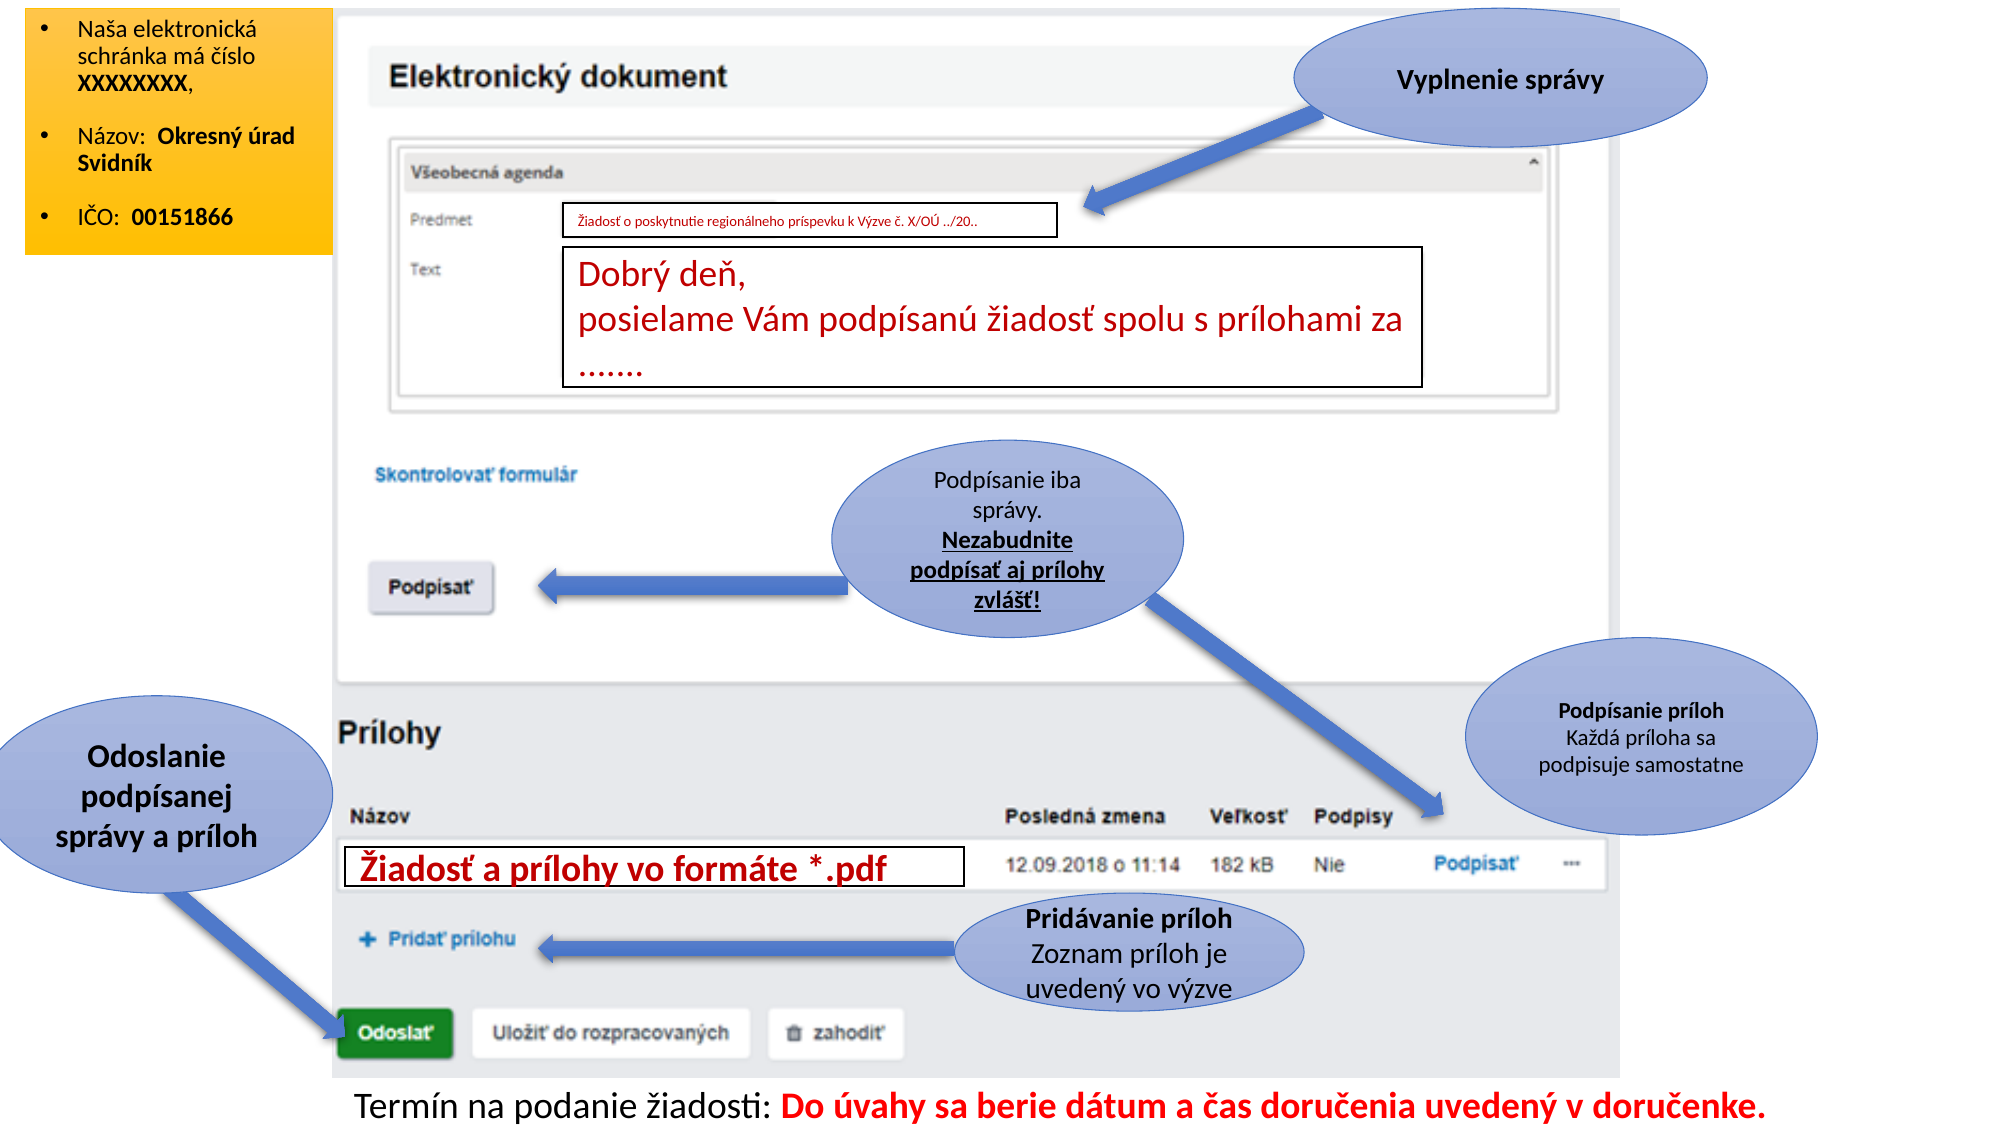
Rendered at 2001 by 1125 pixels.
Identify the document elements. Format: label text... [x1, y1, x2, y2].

text_box Naša elektronická schránka má číslo XXXXXXXX, Názov: Okresný úrad Svidník IČO: 00151866 [25, 8, 332, 255]
text_box Odoslanie podpísanej správy a príloh [0, 695, 332, 894]
text_box Podpísanie príloh Každá príloha sa podpisuje samostatne [1620, 637, 1818, 836]
text_box Vyplnenie správy [1620, 20, 1708, 135]
text_box Termín na podanie žiadosti: Do úvahy sa berie dátum a čas doručenia uvedený v doručenke. [339, 1073, 1782, 1125]
picture [332, 8, 1620, 1078]
text_box [164, 893, 332, 1039]
